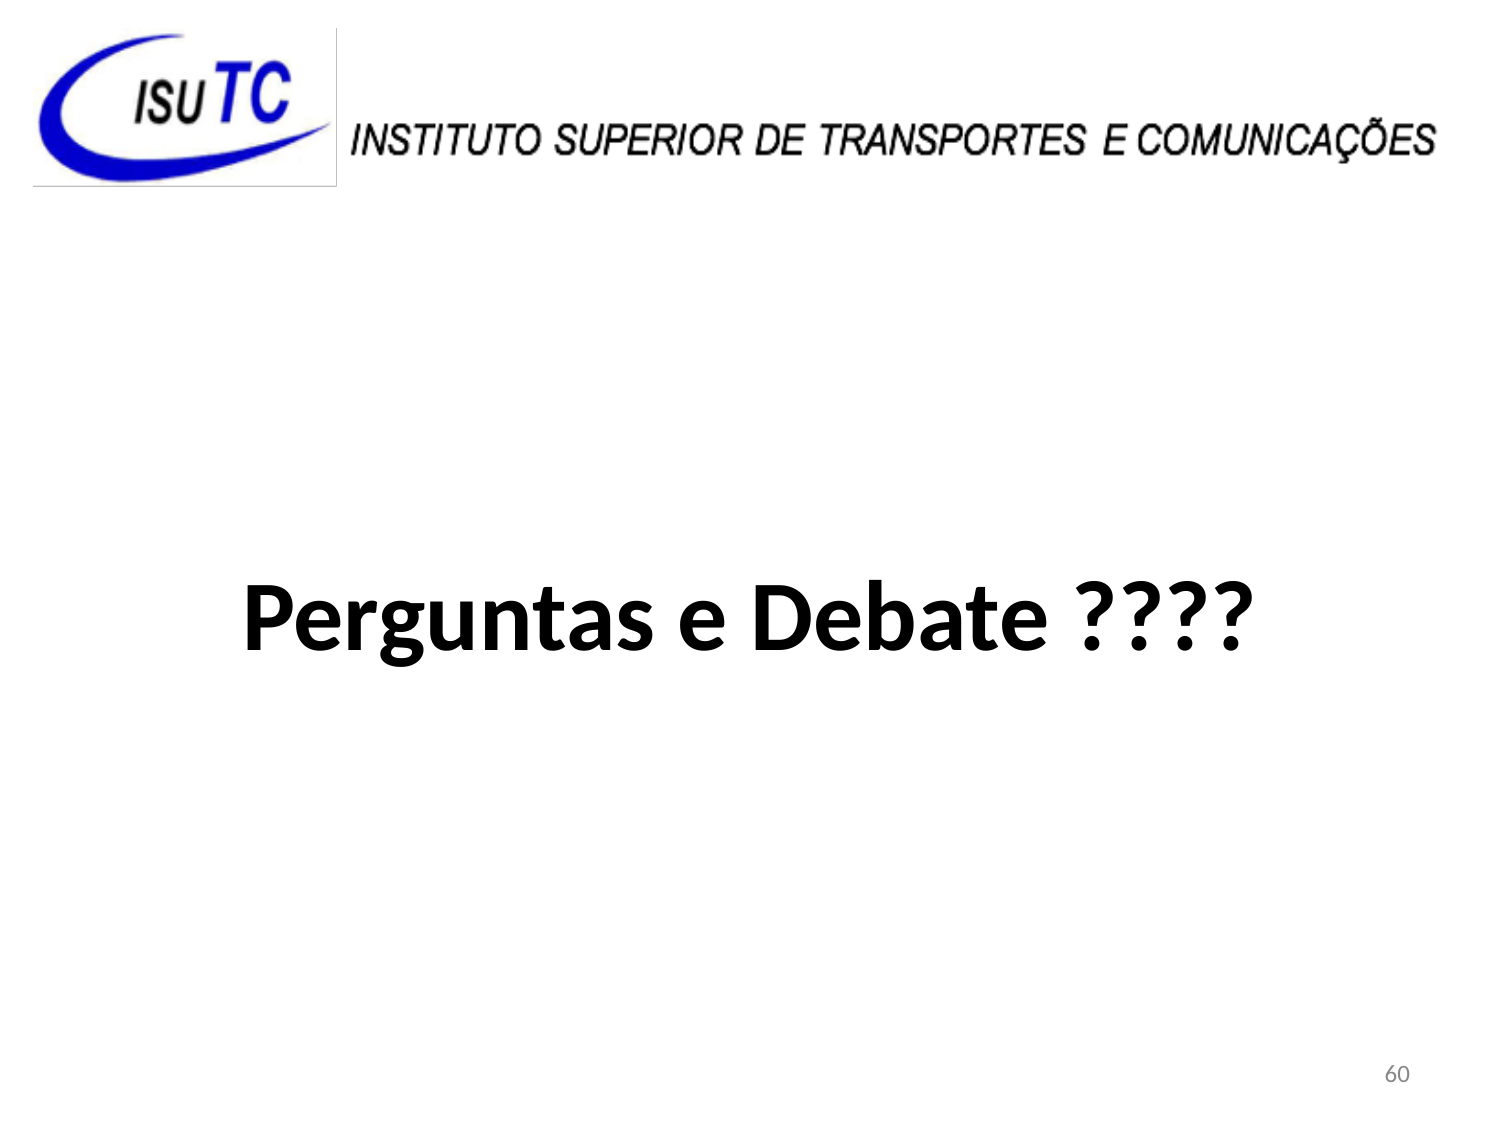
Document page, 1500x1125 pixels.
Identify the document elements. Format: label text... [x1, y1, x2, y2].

list Perguntas e Debate ???? [37, 262, 1463, 925]
slide_number 60 [1074, 1042, 1425, 1103]
picture [32, 27, 1463, 189]
